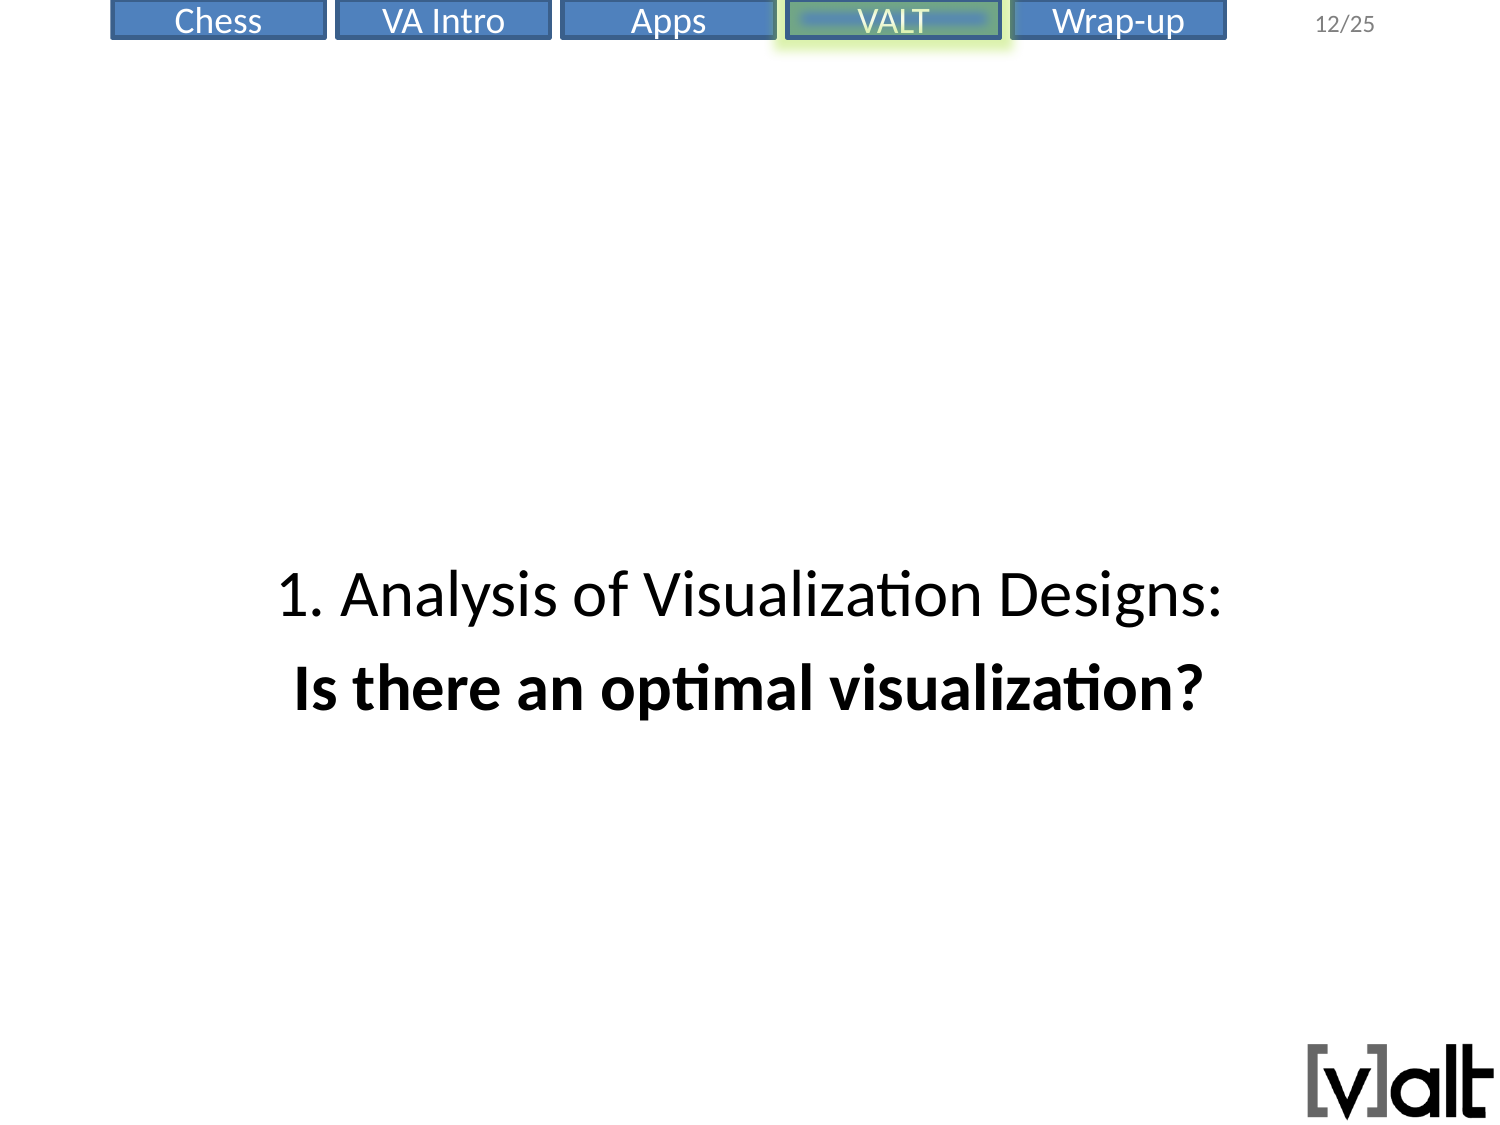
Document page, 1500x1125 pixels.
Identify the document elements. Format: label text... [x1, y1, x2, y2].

list 1. Analysis of Visualization Designs: Is there an optimal visualization? [75, 262, 1425, 1005]
text_box [785, 0, 1002, 40]
picture [1299, 1034, 1500, 1125]
